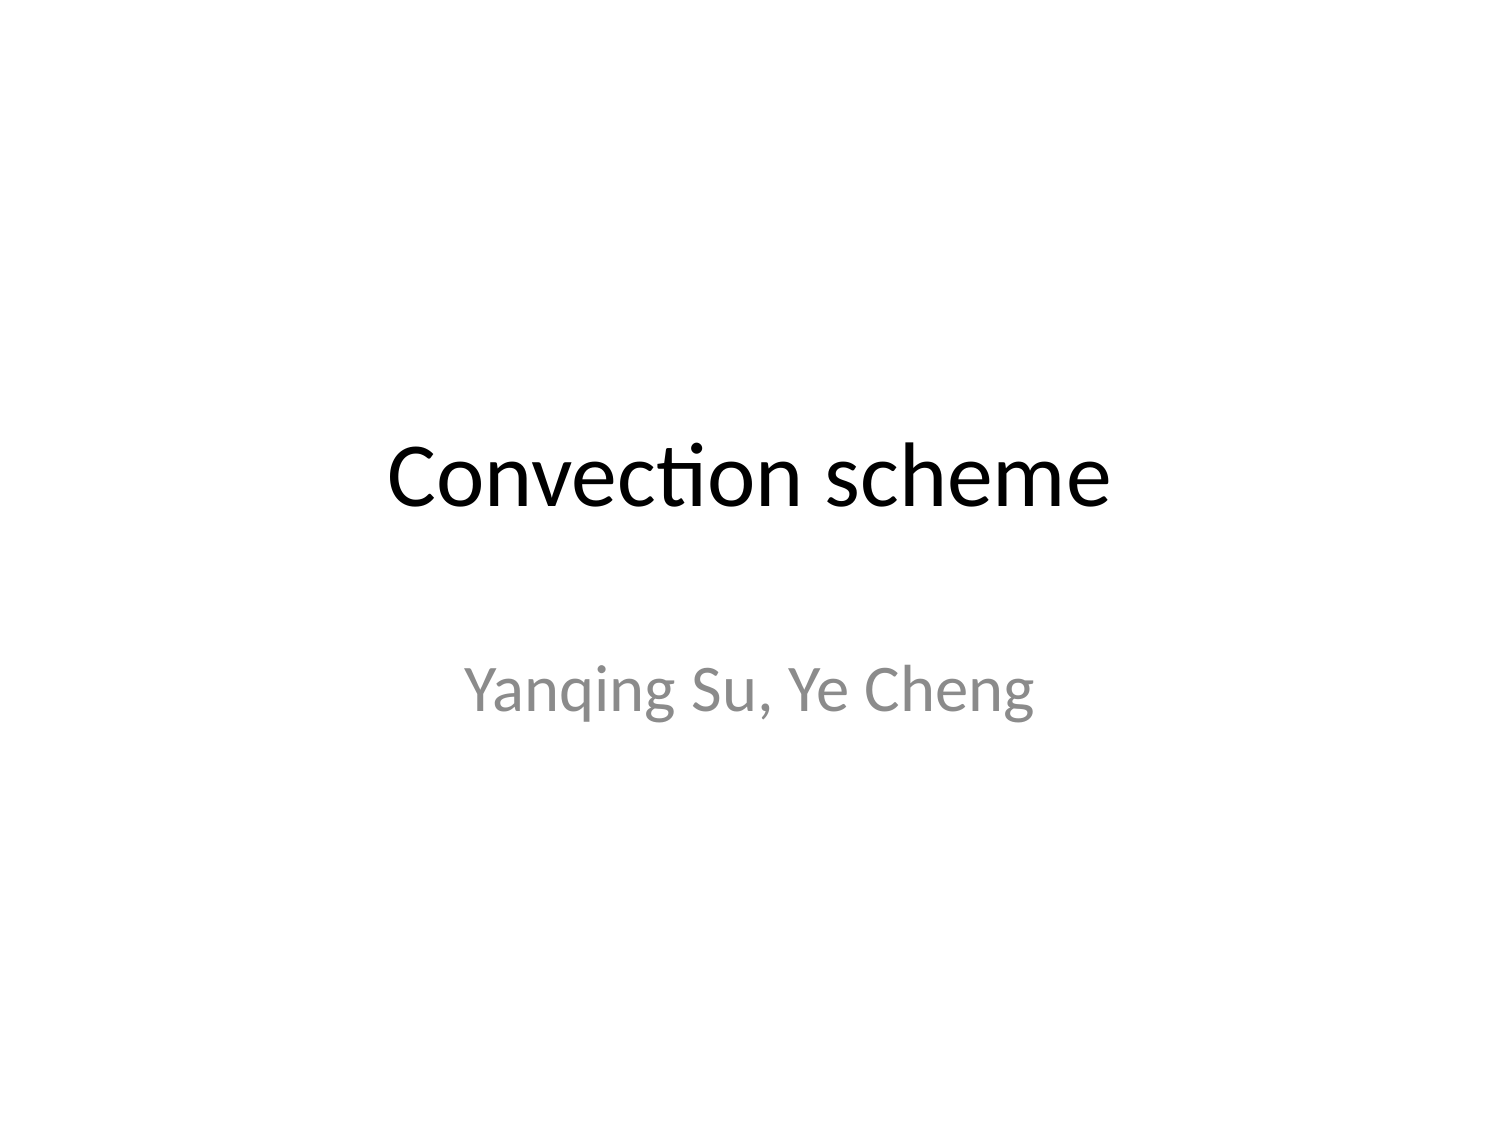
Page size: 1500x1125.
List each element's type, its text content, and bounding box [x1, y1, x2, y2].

subtitle Yanqing Su, Ye Cheng [225, 637, 1275, 925]
title Convection scheme [112, 349, 1388, 591]
